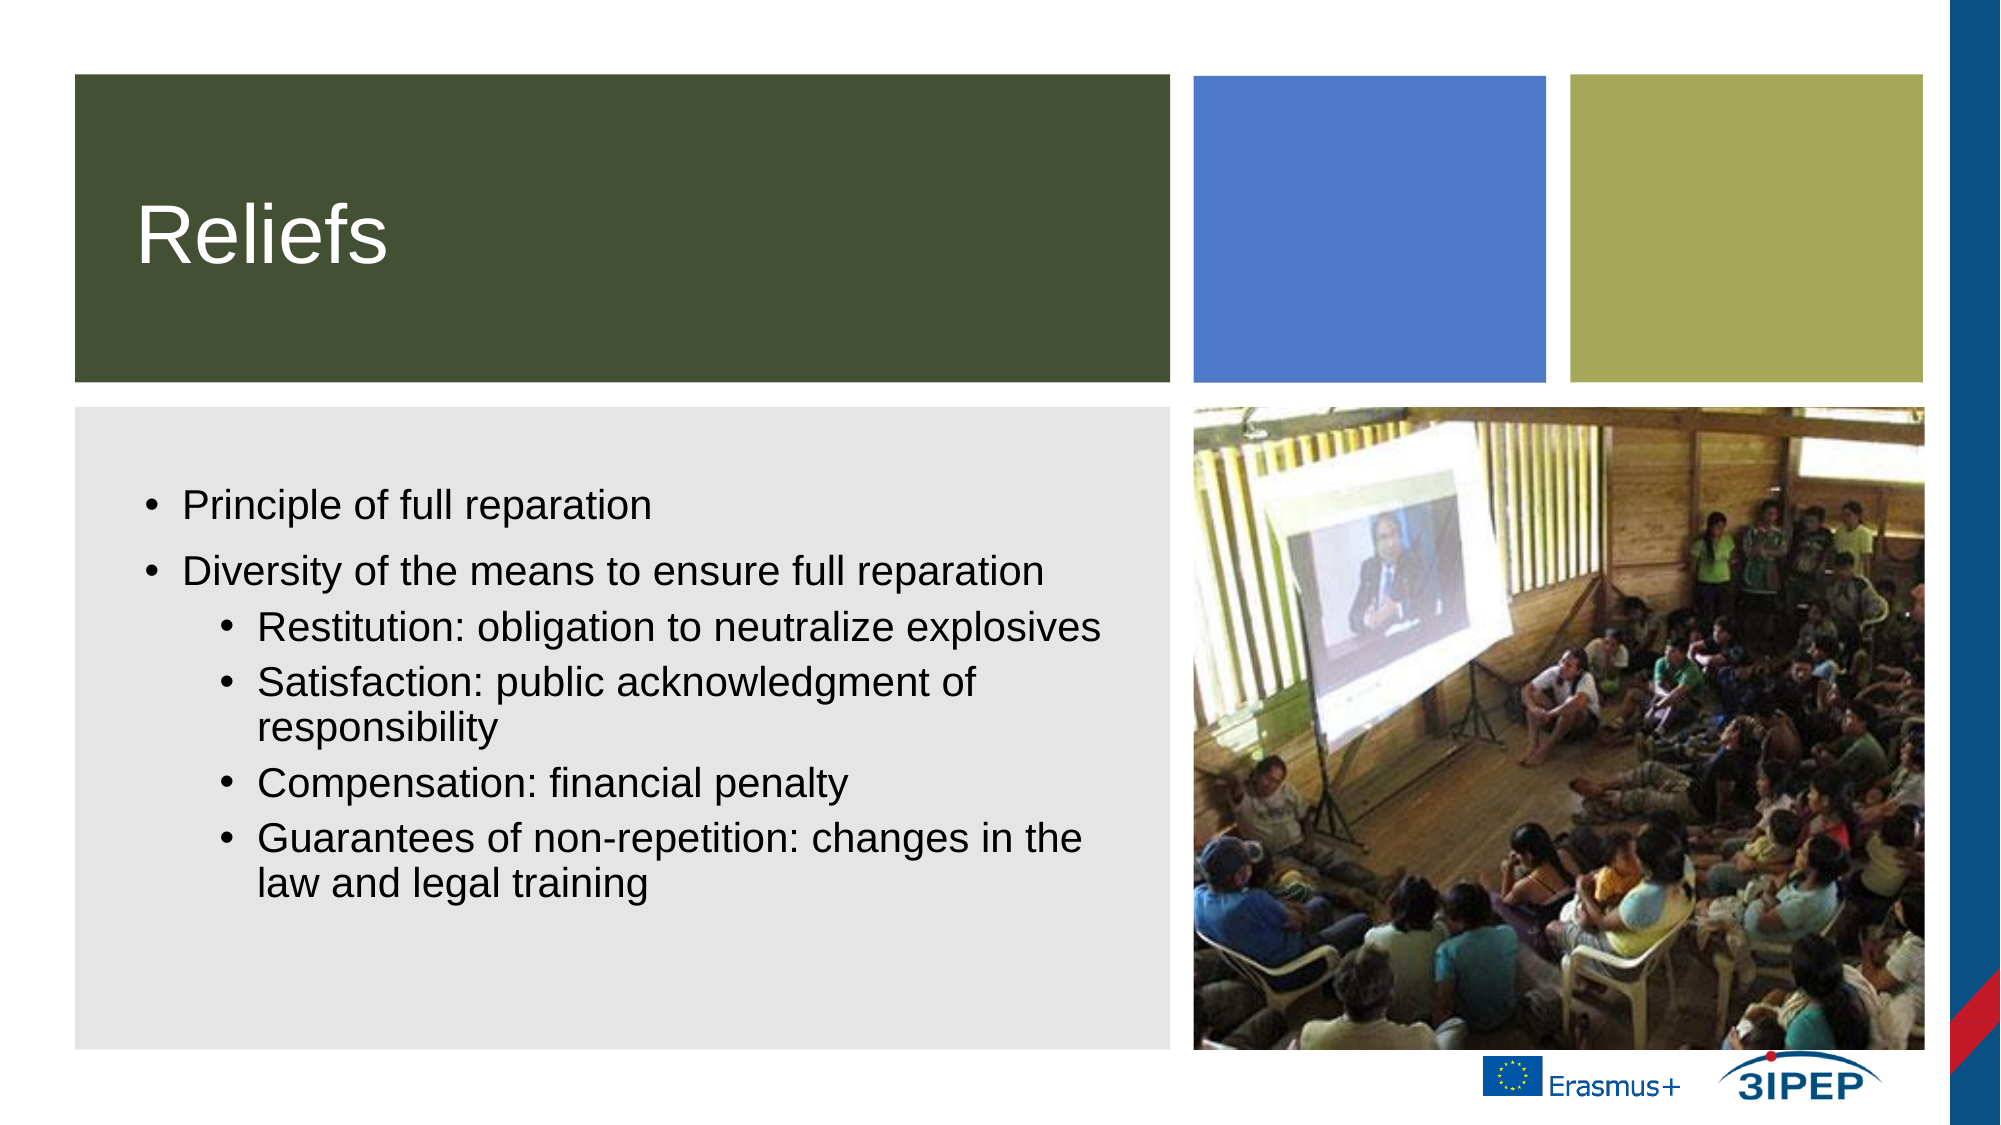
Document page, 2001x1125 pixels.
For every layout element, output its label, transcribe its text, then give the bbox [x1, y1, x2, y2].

text_box [74, 406, 1171, 1051]
text_box [1569, 73, 1924, 383]
text_box [1193, 75, 1547, 384]
picture [1193, 406, 1925, 1107]
list Principle of full reparation Diversity of the means to ensure full reparation Restitution: obligation to neutralize explosives Satisfaction: public acknowledgment of responsibility Compensation: financial penalty Guarantees of non-repetition: changes in the law and legal training [129, 459, 1119, 998]
text_box [74, 73, 1171, 383]
title Reliefs [120, 120, 1119, 354]
